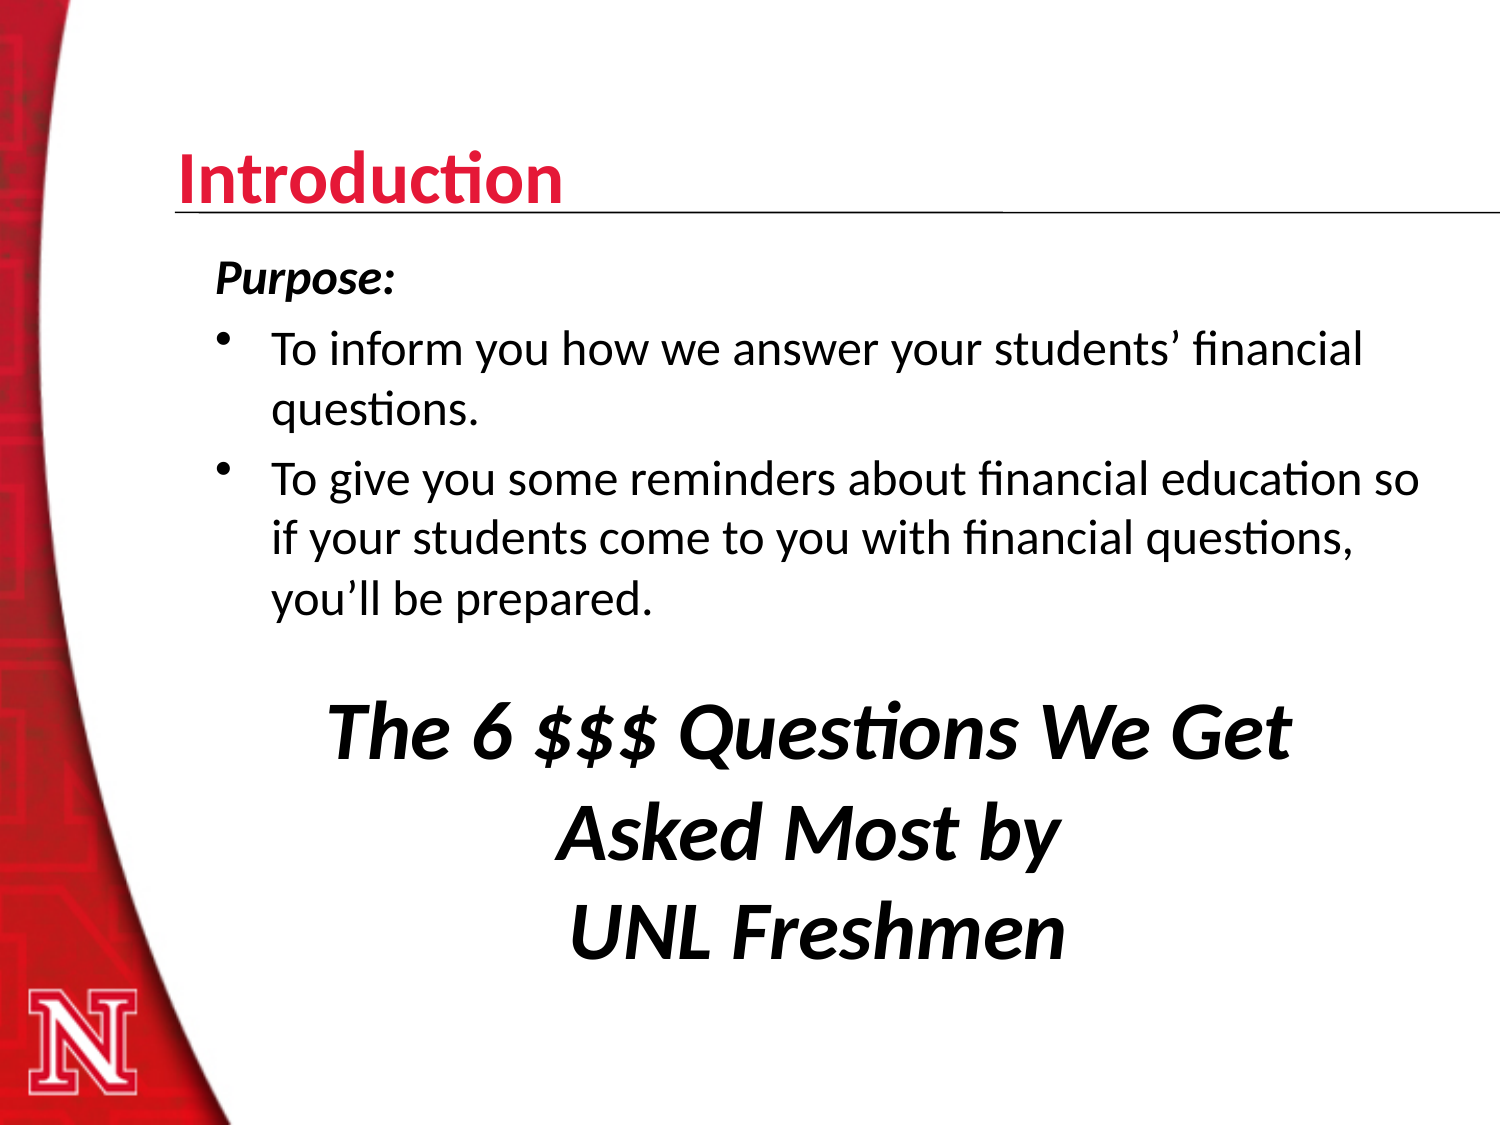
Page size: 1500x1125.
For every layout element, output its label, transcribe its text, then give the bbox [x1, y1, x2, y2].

picture [0, 0, 1500, 1125]
title Introduction [162, 62, 1438, 226]
list Purpose: To inform you how we answer your students’ financial questions. To give you some reminders about financial education so if your students come to you with financial questions, you’ll be prepared. The 6 $$$ Questions We Get Asked Most by UNL Freshmen [199, 237, 1438, 1101]
